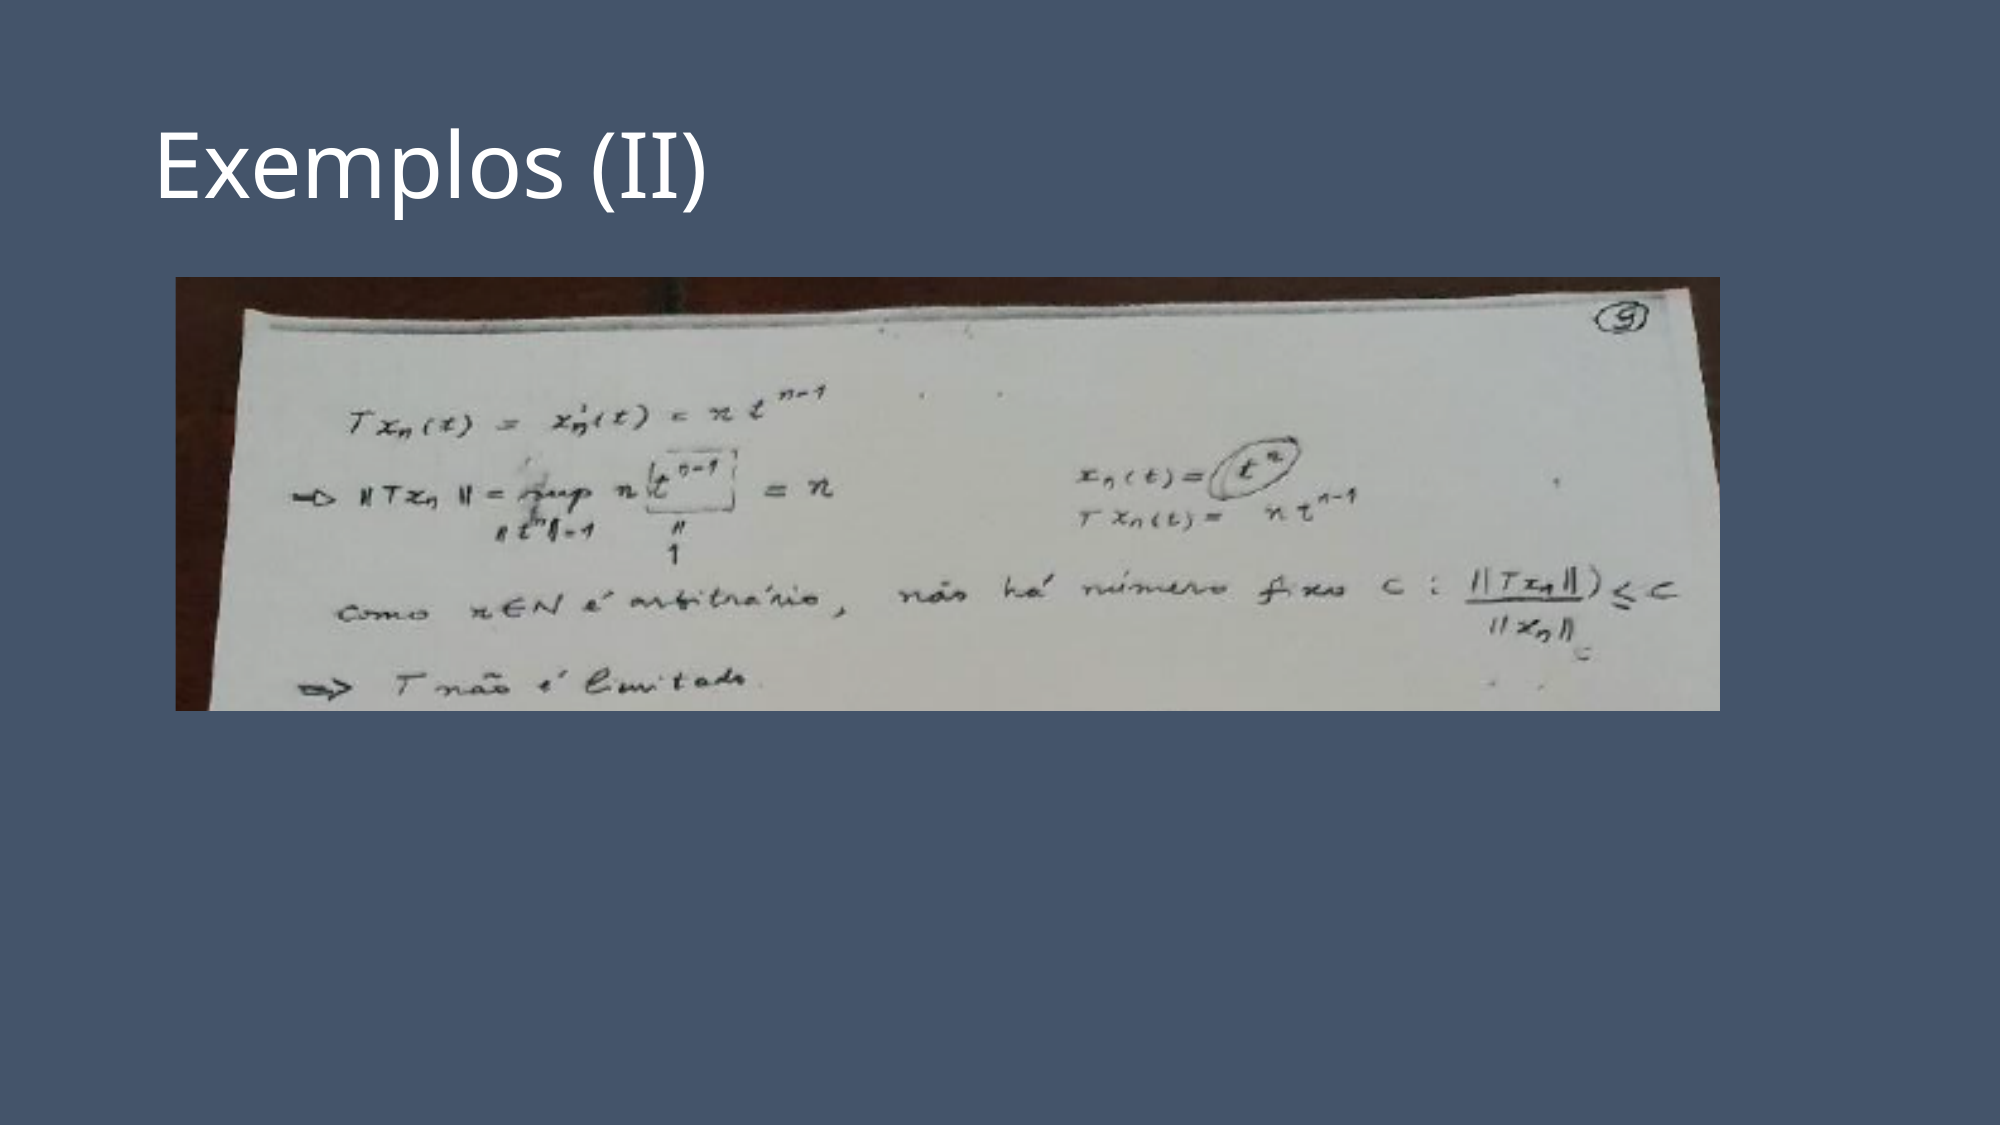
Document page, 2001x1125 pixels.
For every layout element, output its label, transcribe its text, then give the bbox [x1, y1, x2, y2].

title Exemplos (II) [137, 59, 1863, 278]
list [175, 277, 1720, 711]
